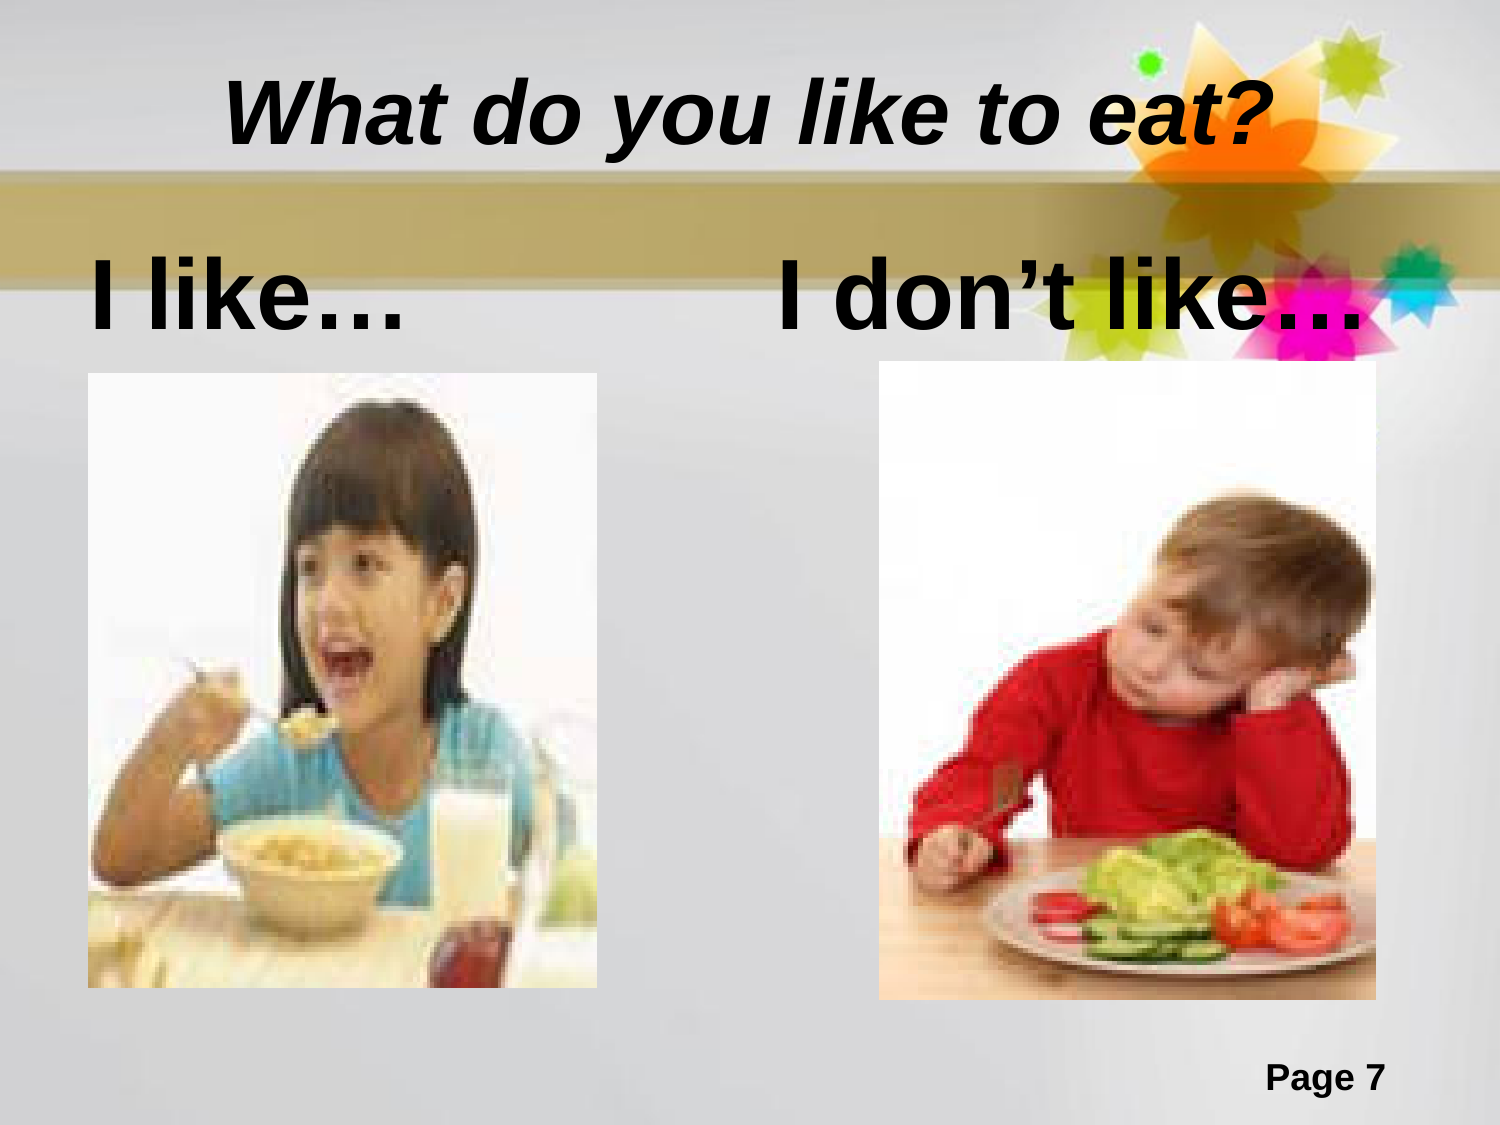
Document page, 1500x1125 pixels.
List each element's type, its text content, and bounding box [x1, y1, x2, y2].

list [879, 361, 1377, 1000]
picture [0, 0, 1500, 1125]
list I like… [75, 251, 738, 357]
title What do you like to eat? [75, 45, 1425, 233]
list I don’t like… [761, 251, 1425, 357]
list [88, 373, 597, 988]
